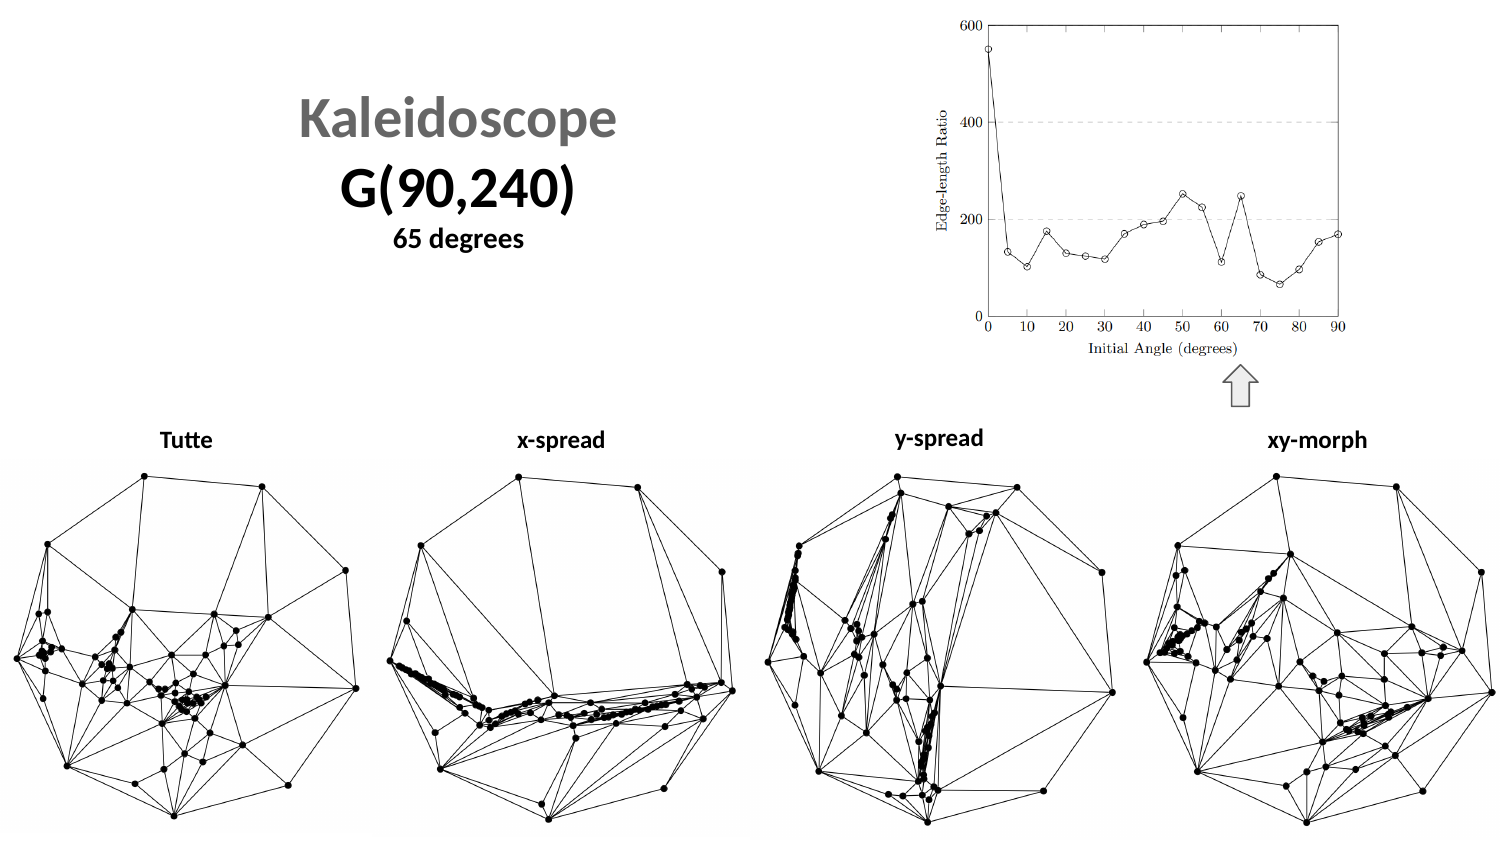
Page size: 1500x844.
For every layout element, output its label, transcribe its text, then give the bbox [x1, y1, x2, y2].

text_box y-spread [837, 406, 1042, 457]
text_box x-spread [459, 408, 664, 458]
text_box xy-morph [1215, 408, 1420, 458]
picture [0, 459, 1500, 840]
picture [902, 1, 1400, 366]
text_box Kaleidoscope G(90,240) 65 degrees [80, 64, 838, 302]
text_box [1222, 373, 1259, 407]
text_box Tutte [84, 408, 289, 458]
